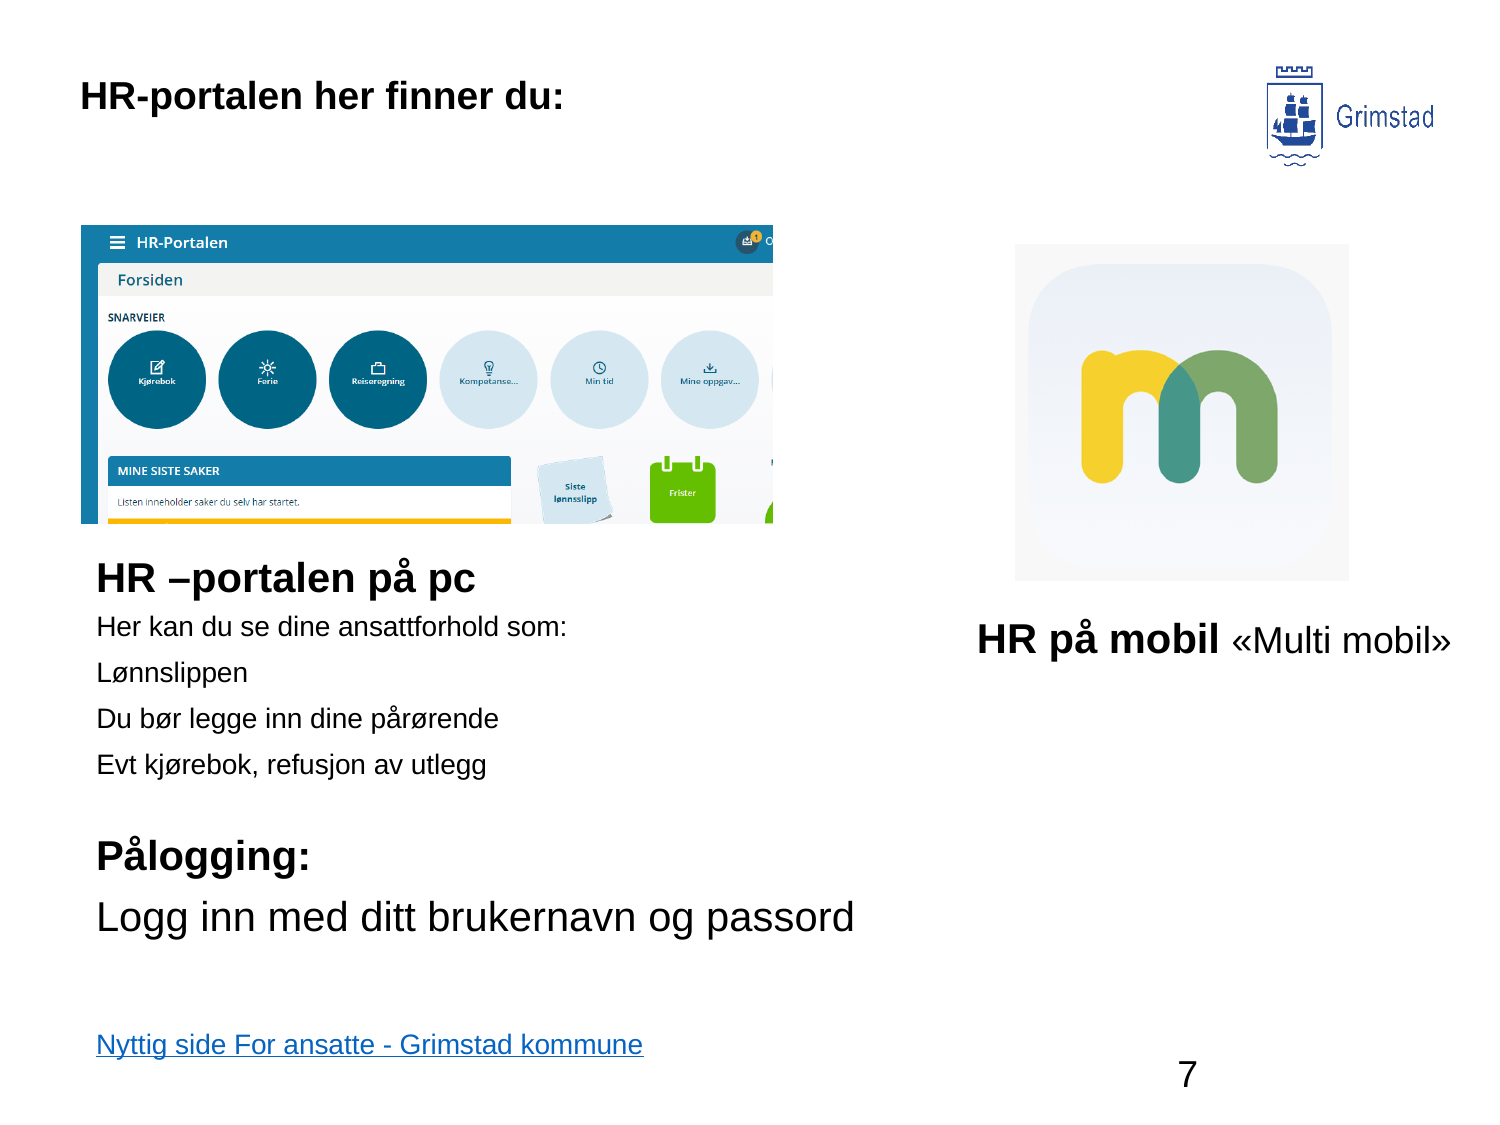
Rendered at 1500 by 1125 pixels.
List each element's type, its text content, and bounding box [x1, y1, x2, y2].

picture [1015, 243, 1349, 581]
text_box HR på mobil «Multi mobil» [962, 604, 1479, 670]
list Her kan du se dine ansattforhold som: Lønnslippen Du bør legge inn dine pårørende Evt kjørebok, refusjon av utlegg [81, 604, 644, 820]
text_box Pålogging: Logg inn med ditt brukernavn og passord [81, 827, 1029, 1009]
slide_number 7 [1162, 1042, 1500, 1103]
title HR-portalen her finner du: [64, 67, 1315, 173]
text_box Nyttig side For ansatte - Grimstad kommune [81, 1022, 928, 1068]
text_box HR –portalen på pc [81, 542, 532, 608]
picture [81, 224, 773, 524]
picture [1252, 47, 1447, 185]
